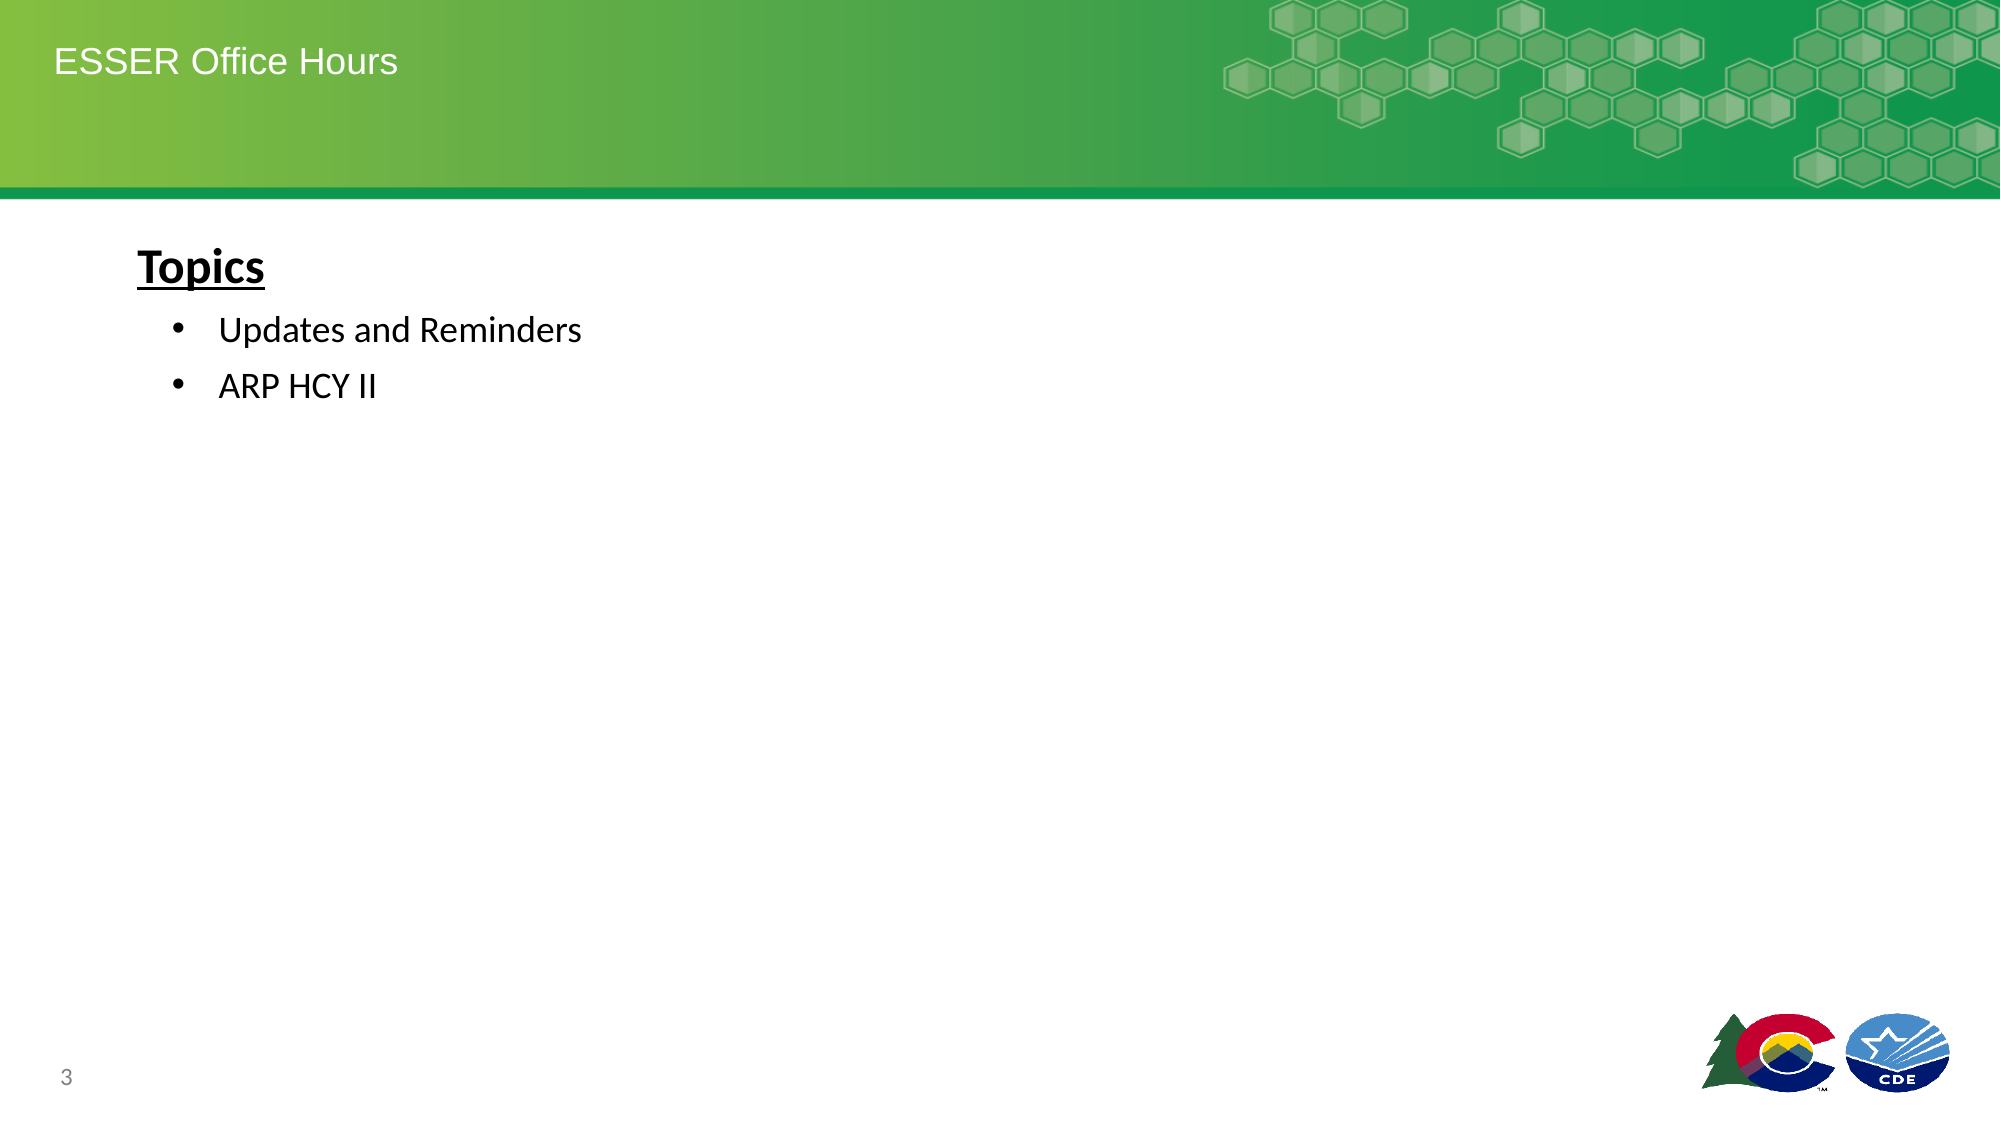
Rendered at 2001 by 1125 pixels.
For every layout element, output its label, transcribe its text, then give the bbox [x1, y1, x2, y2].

list Topics Updates and Reminders ARP HCY II [137, 239, 1863, 1002]
picture [0, 0, 2000, 200]
title ESSER Office Hours [53, 41, 1384, 166]
picture [1700, 1012, 1950, 1093]
slide_number 3 [48, 1054, 499, 1115]
